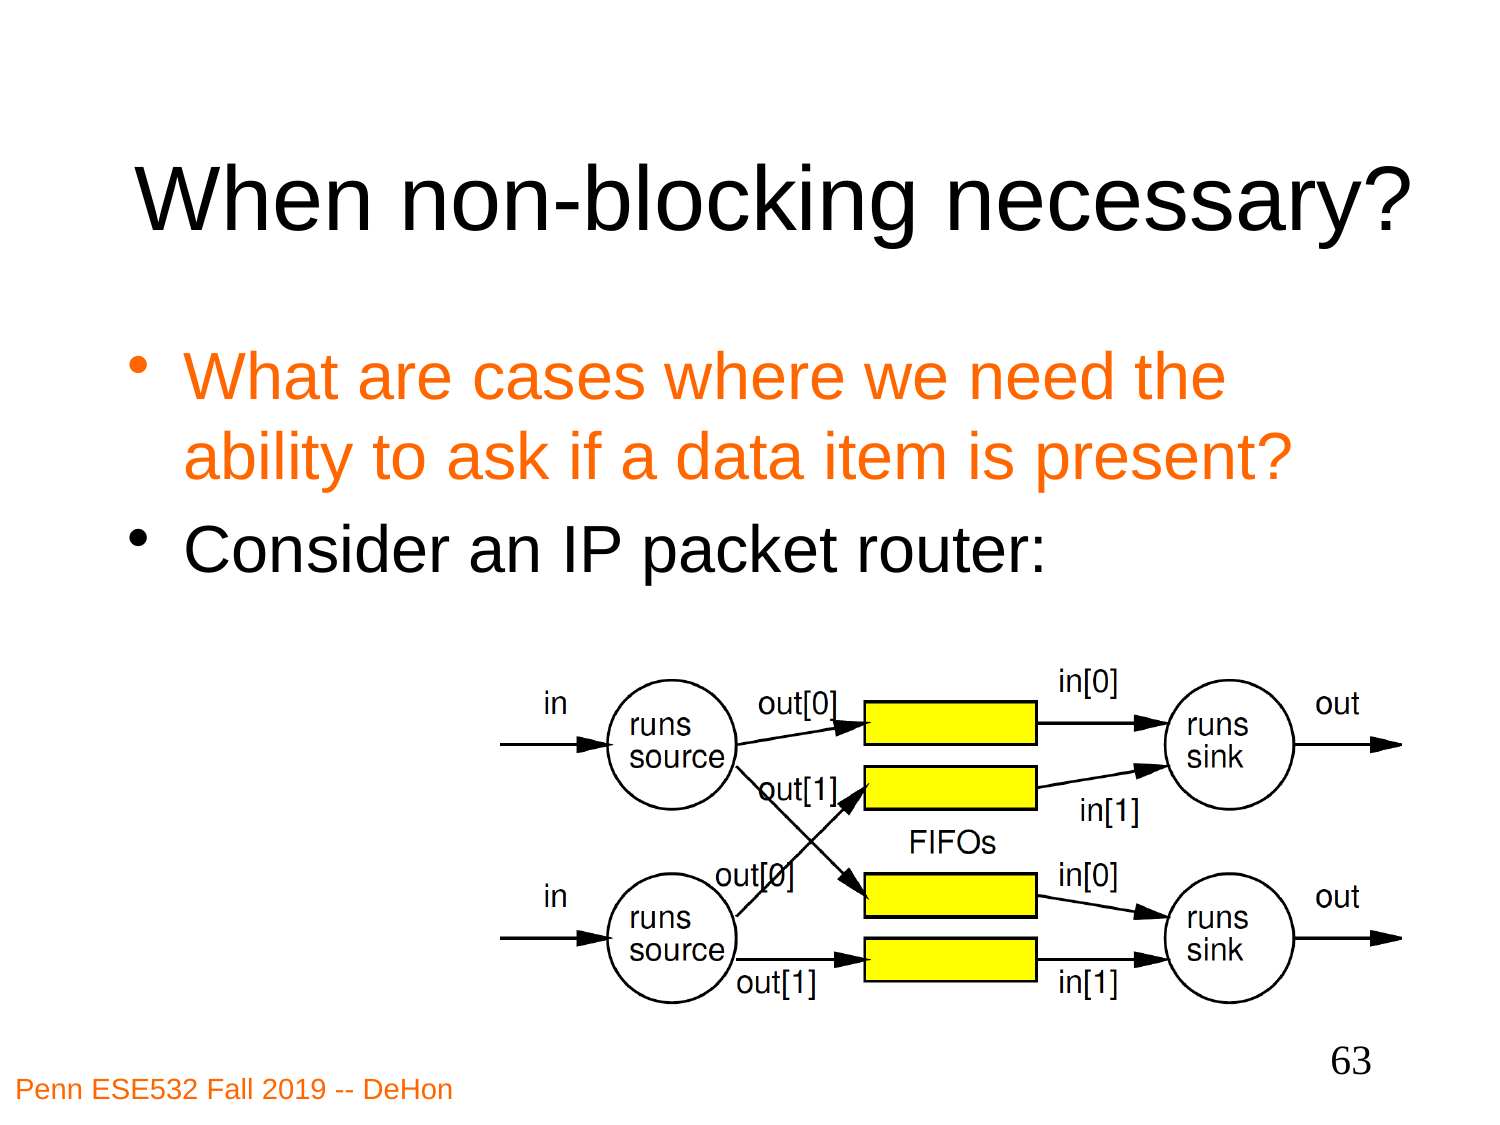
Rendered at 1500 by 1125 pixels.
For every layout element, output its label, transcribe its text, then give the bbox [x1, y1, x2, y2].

list What are cases where we need the ability to ask if a data item is present? Consider an IP packet router: [112, 324, 1388, 1001]
slide_number 63 [1074, 1024, 1388, 1101]
title When non-blocking necessary? [112, 99, 1438, 288]
slide_number Penn ESE532 Fall 2019 -- DeHon [0, 1062, 688, 1125]
picture [494, 662, 1402, 1007]
